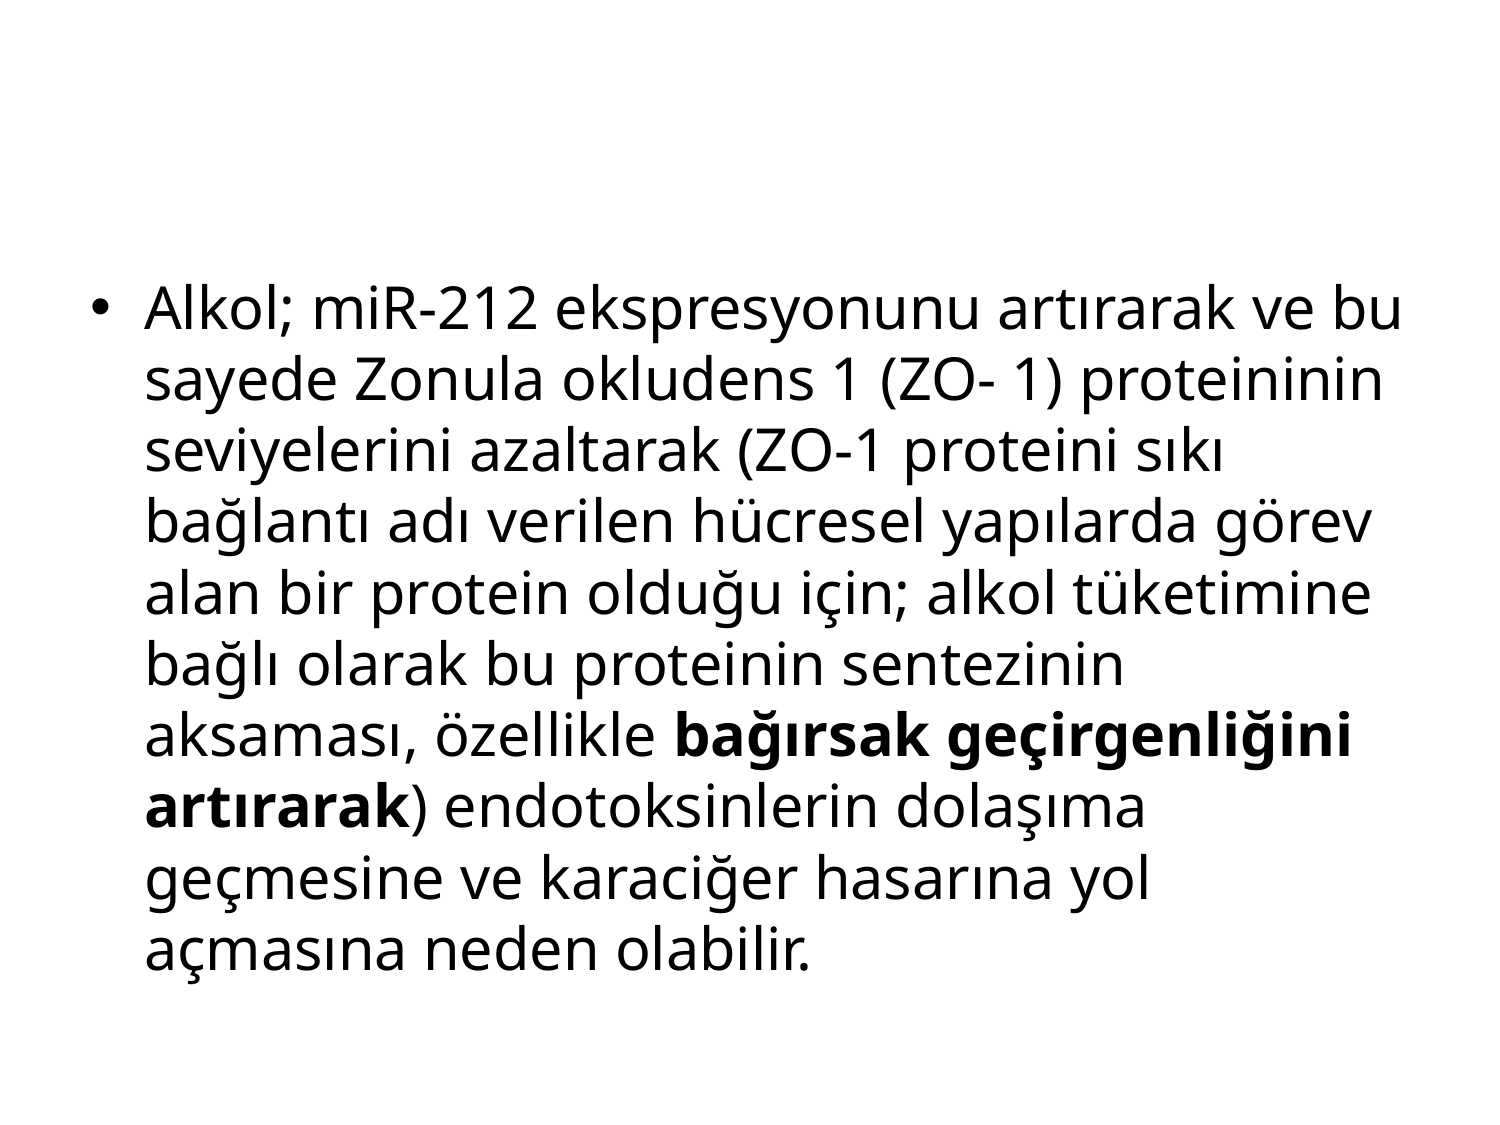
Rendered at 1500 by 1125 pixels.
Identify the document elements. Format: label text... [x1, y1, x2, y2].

list Alkol; miR-212 ekspresyonunu artırarak ve bu sayede Zonula okludens 1 (ZO- 1) proteininin seviyelerini azaltarak (ZO-1 proteini sıkı bağlantı adı verilen hücresel yapılarda görev alan bir protein olduğu için; alkol tüketimine bağlı olarak bu proteinin sentezinin aksaması, özellikle bağırsak geçirgenliğini artırarak) endotoksinlerin dolaşıma geçmesine ve karaciğer hasarına yol açmasına neden olabilir. [75, 262, 1425, 1005]
